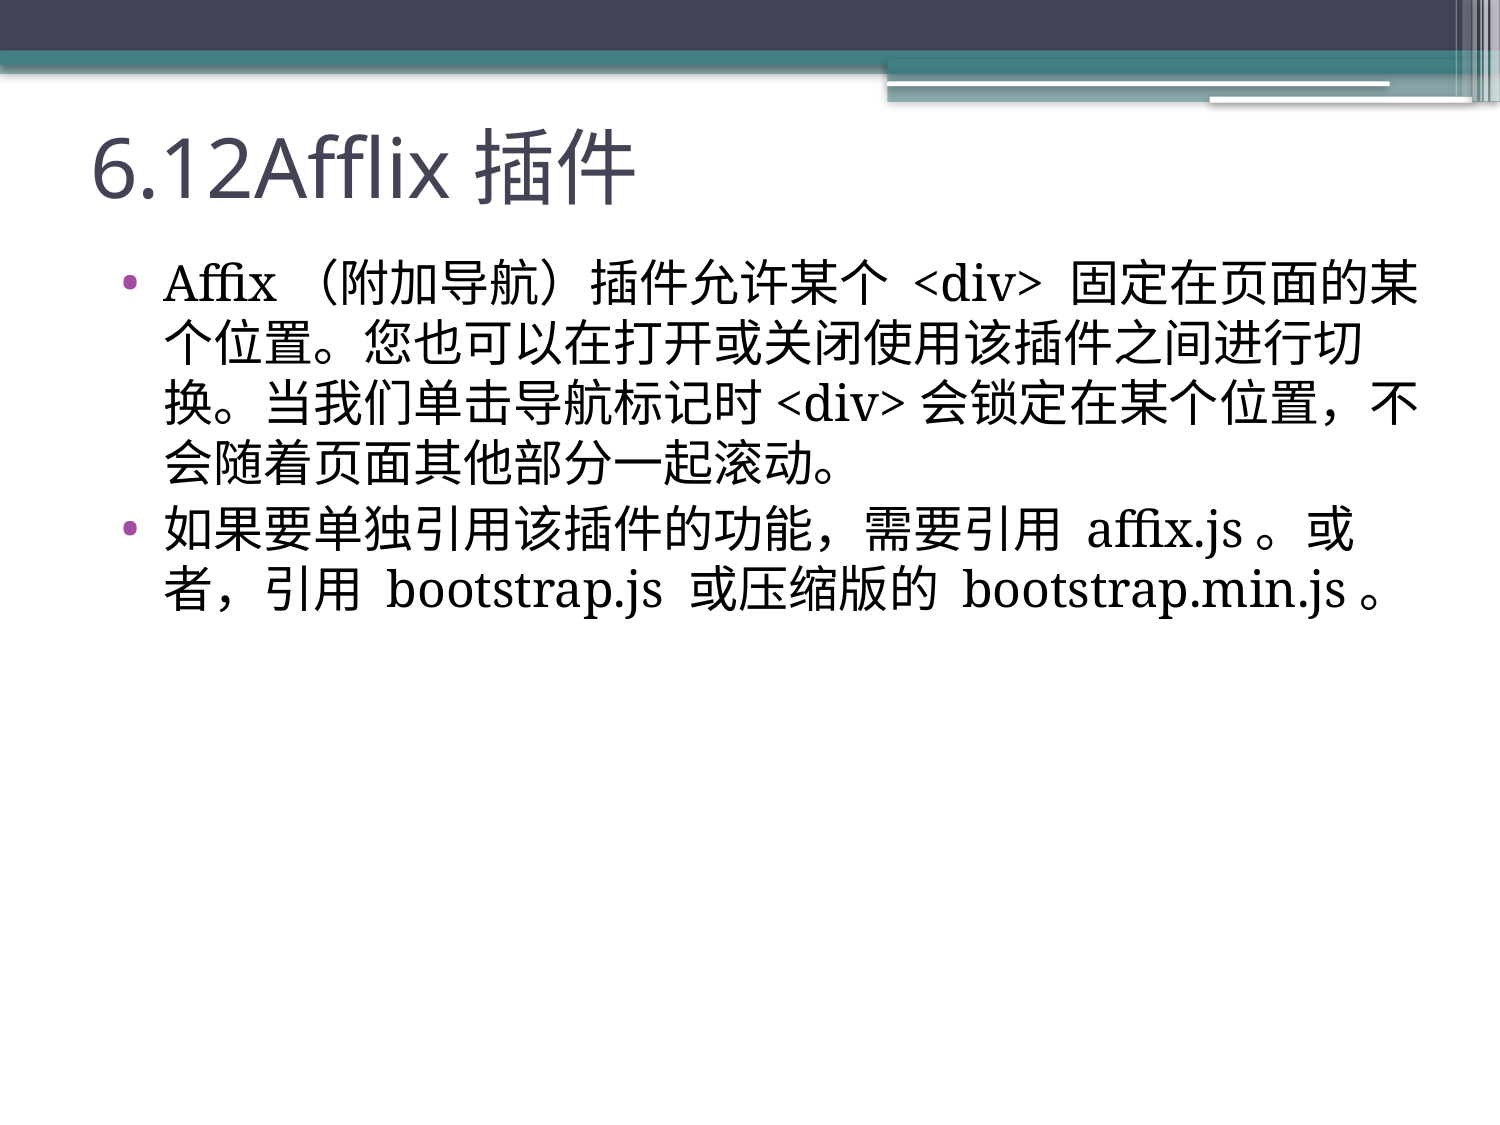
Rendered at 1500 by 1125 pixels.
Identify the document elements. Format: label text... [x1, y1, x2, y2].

title 6.12Afflix插件 [74, 77, 1426, 254]
list Affix（附加导航）插件允许某个 <div> 固定在页面的某个位置。您也可以在打开或关闭使用该插件之间进行切换。当我们单击导航标记时<div>会锁定在某个位置，不会随着页面其他部分一起滚动。 如果要单独引用该插件的功能，需要引用 affix.js。或者，引用 bootstrap.js 或压缩版的 bootstrap.min.js。 [88, 243, 1439, 1036]
